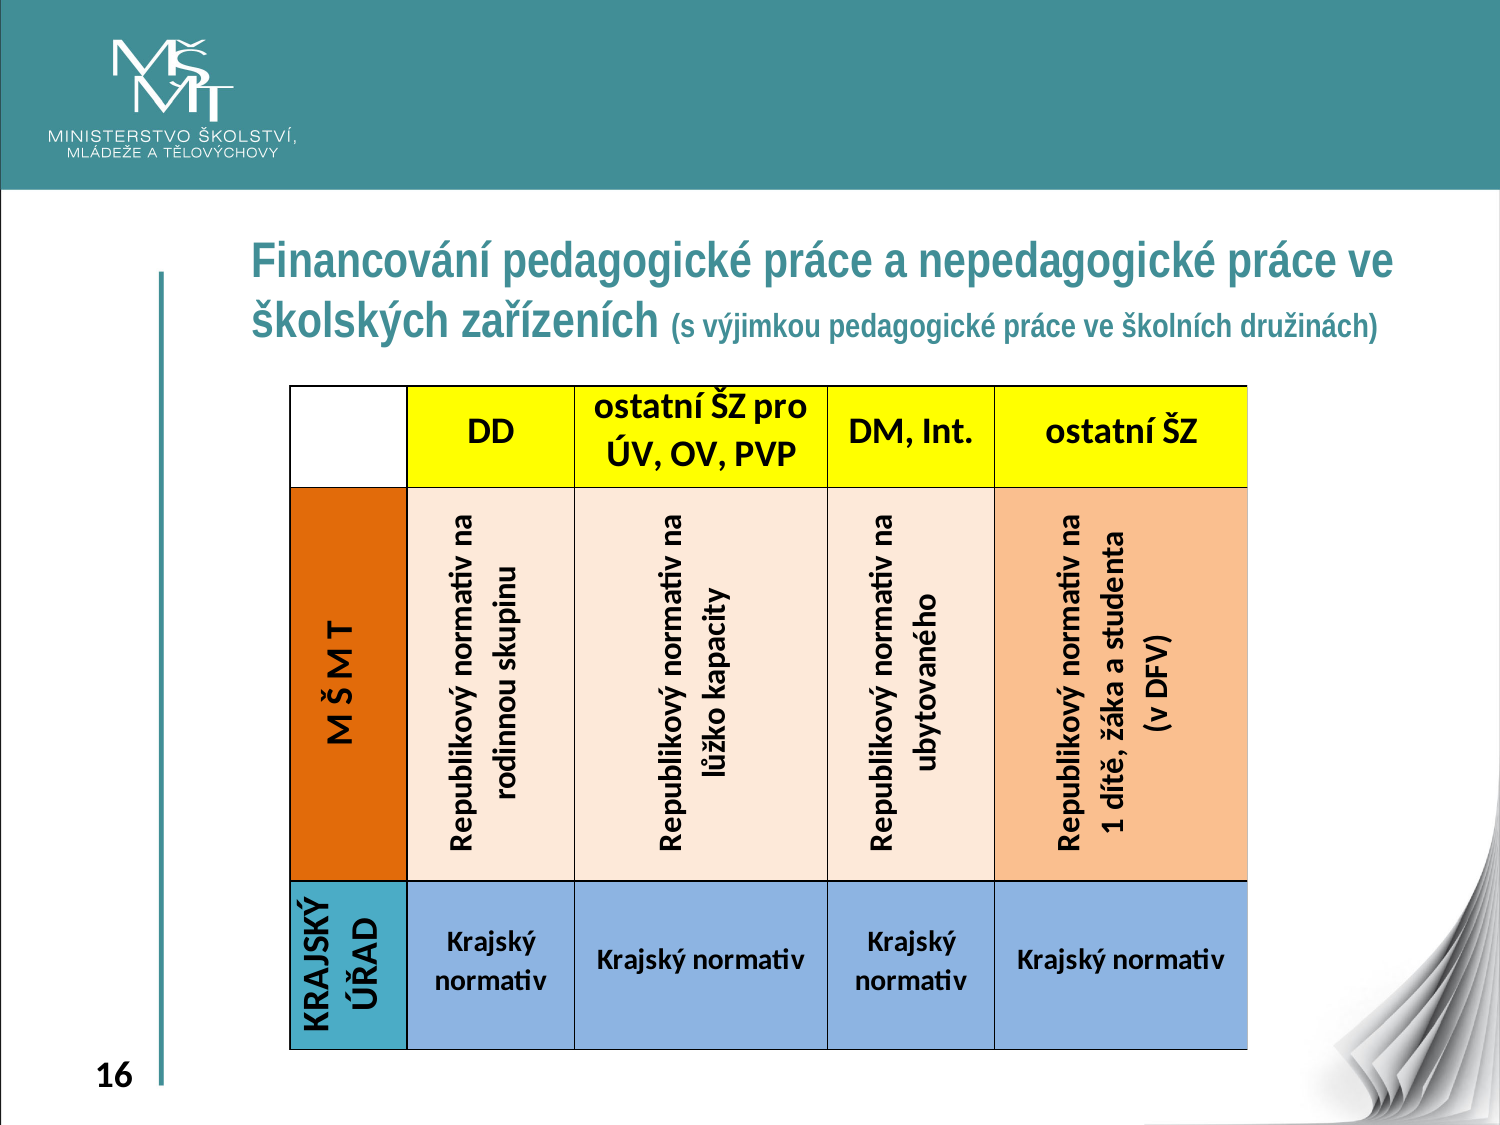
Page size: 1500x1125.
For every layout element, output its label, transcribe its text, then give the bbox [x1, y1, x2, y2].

list Financování pedagogické práce a nepedagogické práce ve školských zařízeních (s výjimkou pedagogické práce ve školních družinách) [171, 219, 1436, 374]
picture [0, 0, 1500, 1125]
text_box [289, 385, 1249, 1052]
